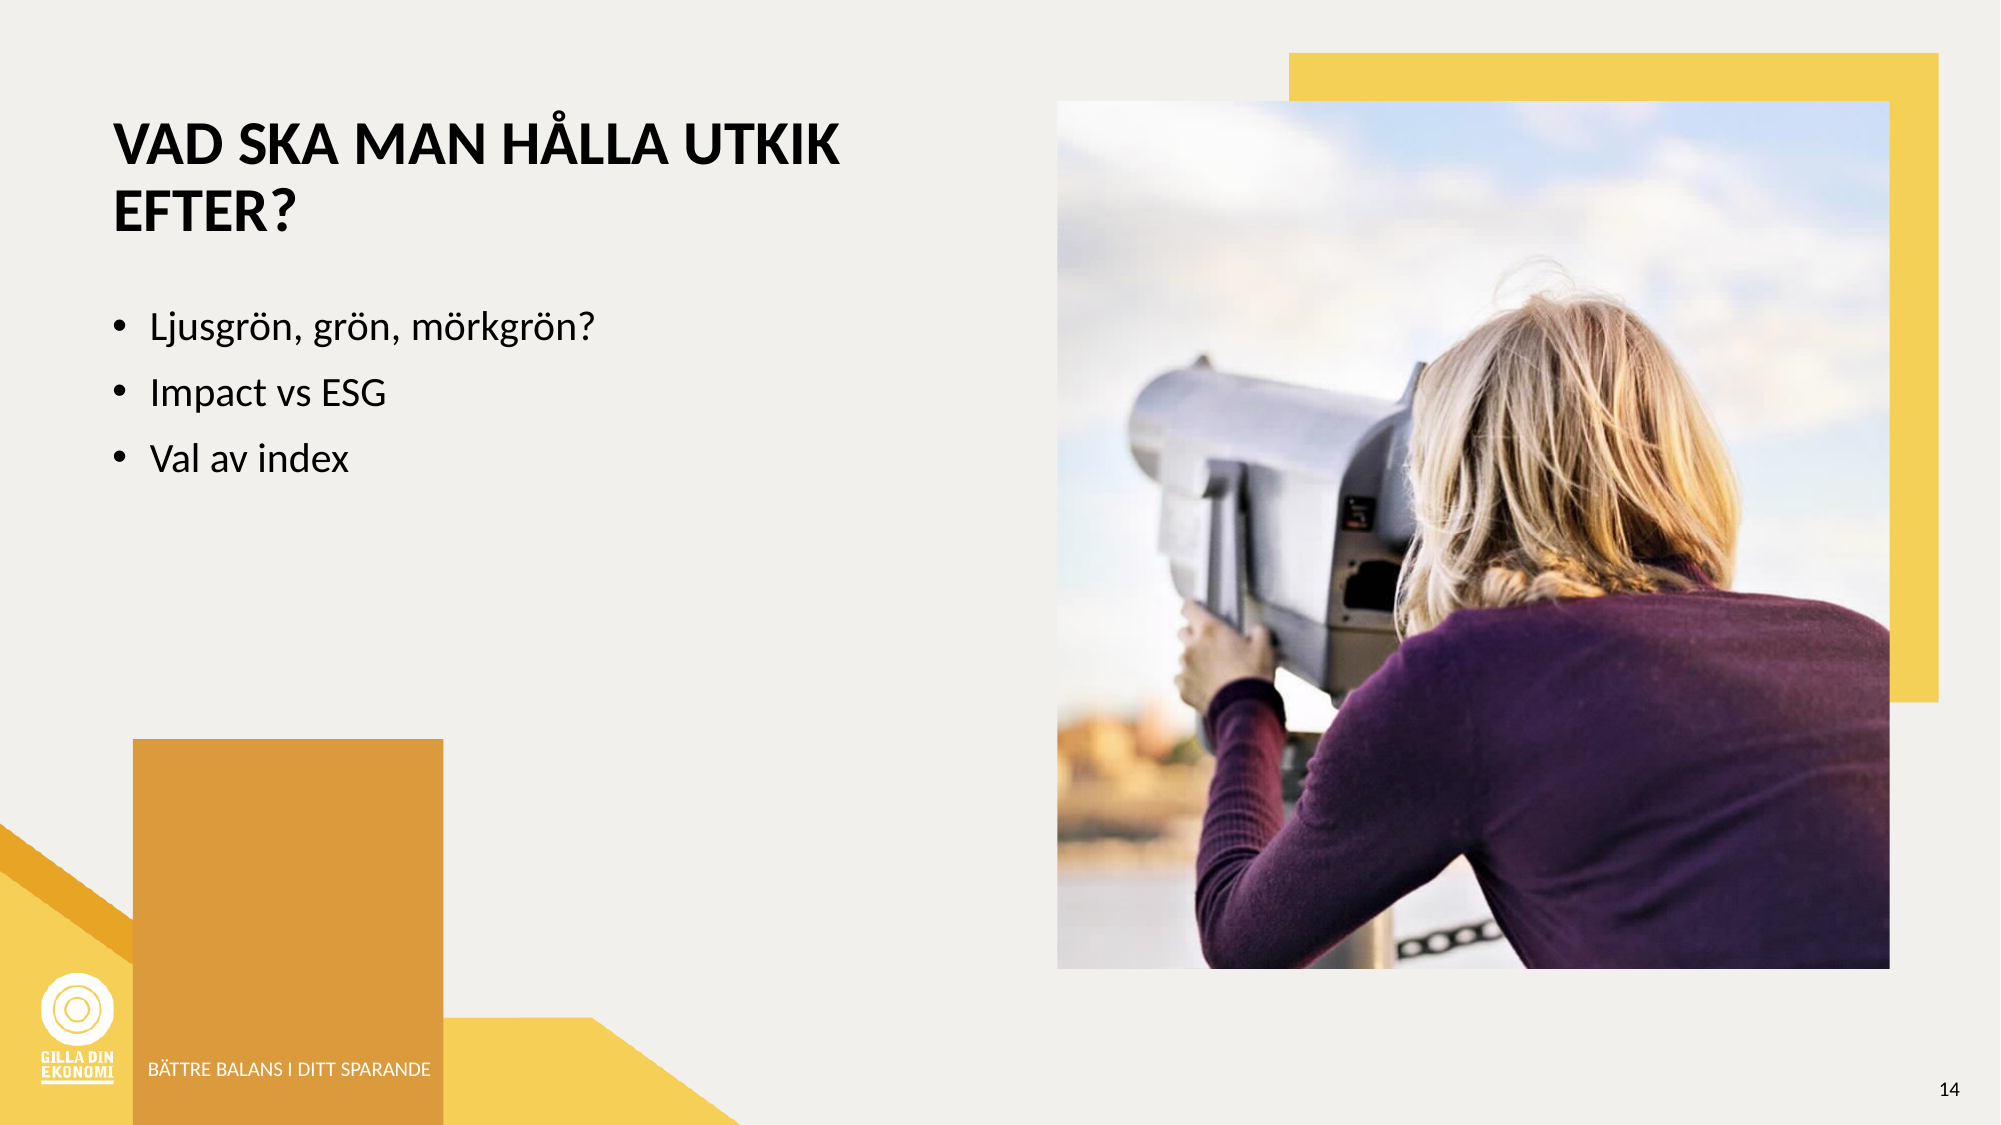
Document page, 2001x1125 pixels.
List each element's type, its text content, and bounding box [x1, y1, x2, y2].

picture [444, 1012, 743, 1125]
title VAD SKA MAN HÅLLA UTKIK EFTER? [98, 102, 1044, 196]
picture [0, 822, 132, 1125]
list BÄTTRE BALANS I DITT SPARANDE [132, 1012, 444, 1125]
list Ljusgrön, grön, mörkgrön? Impact vs ESG Val av index [97, 297, 937, 1012]
picture [1057, 101, 1890, 969]
